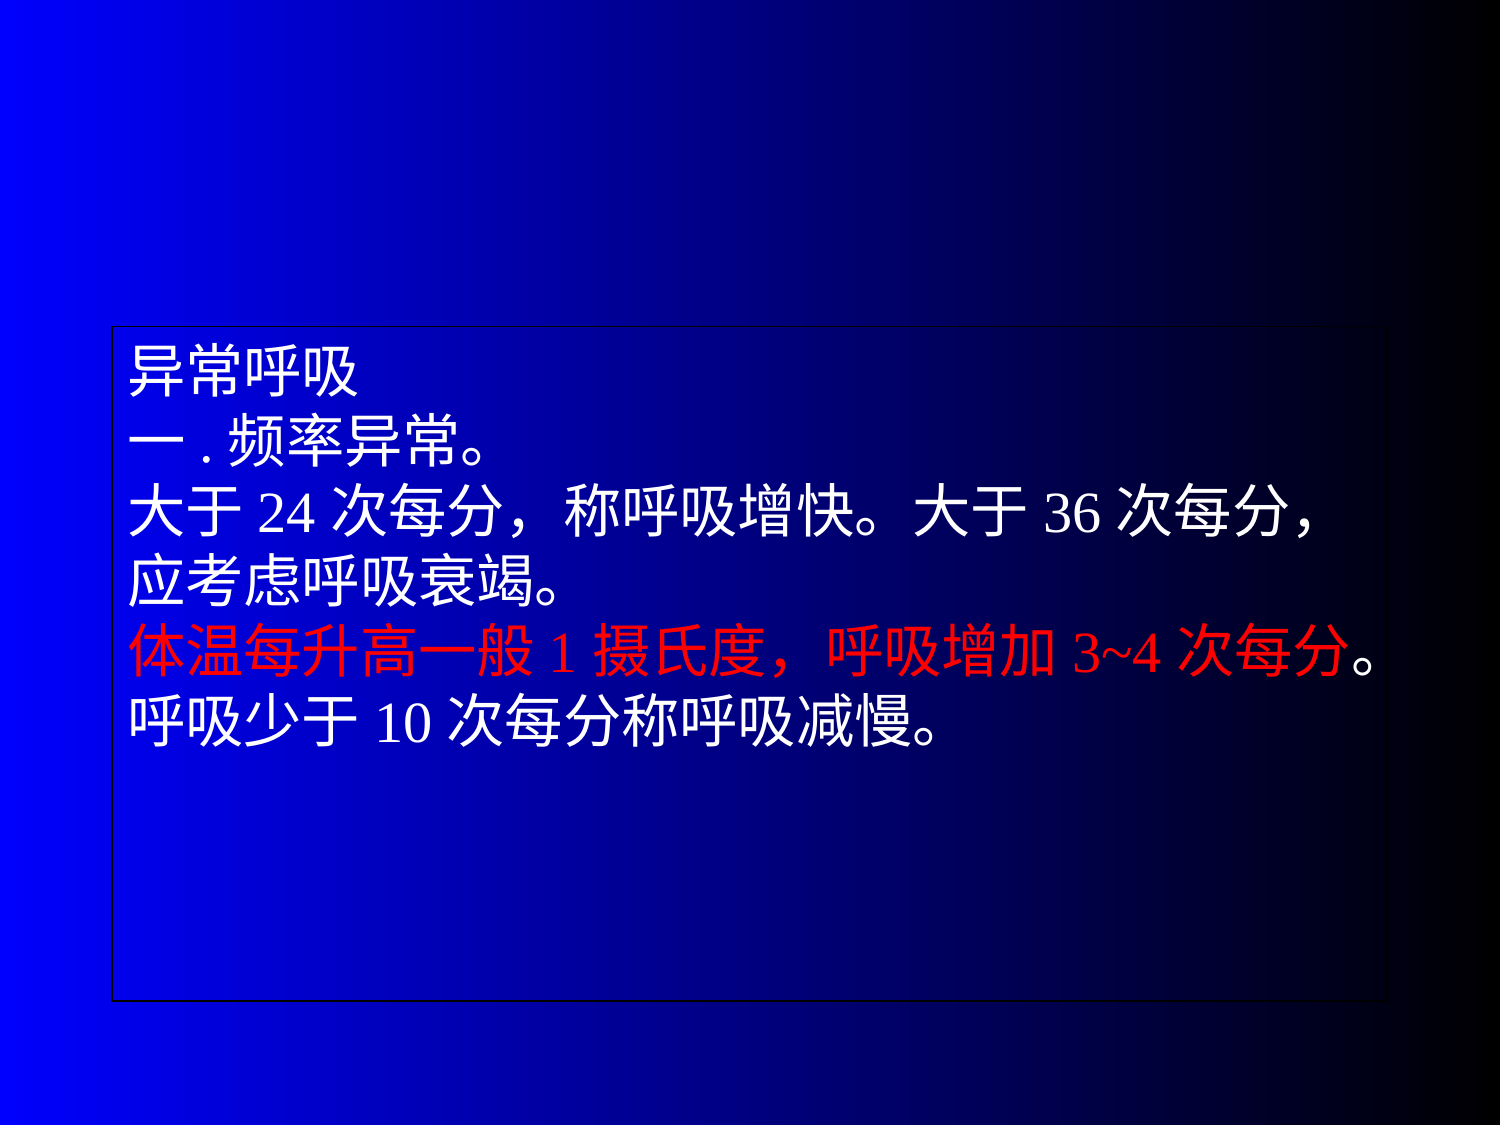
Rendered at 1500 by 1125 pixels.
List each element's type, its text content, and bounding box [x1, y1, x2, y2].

list 异常呼吸 一.频率异常。 大于24次每分，称呼吸增快。大于36次每分，应考虑呼吸衰竭。 体温每升高一般1摄氏度，呼吸增加3~4次每分。 呼吸少于10次每分称呼吸减慢。 [111, 326, 1388, 1002]
